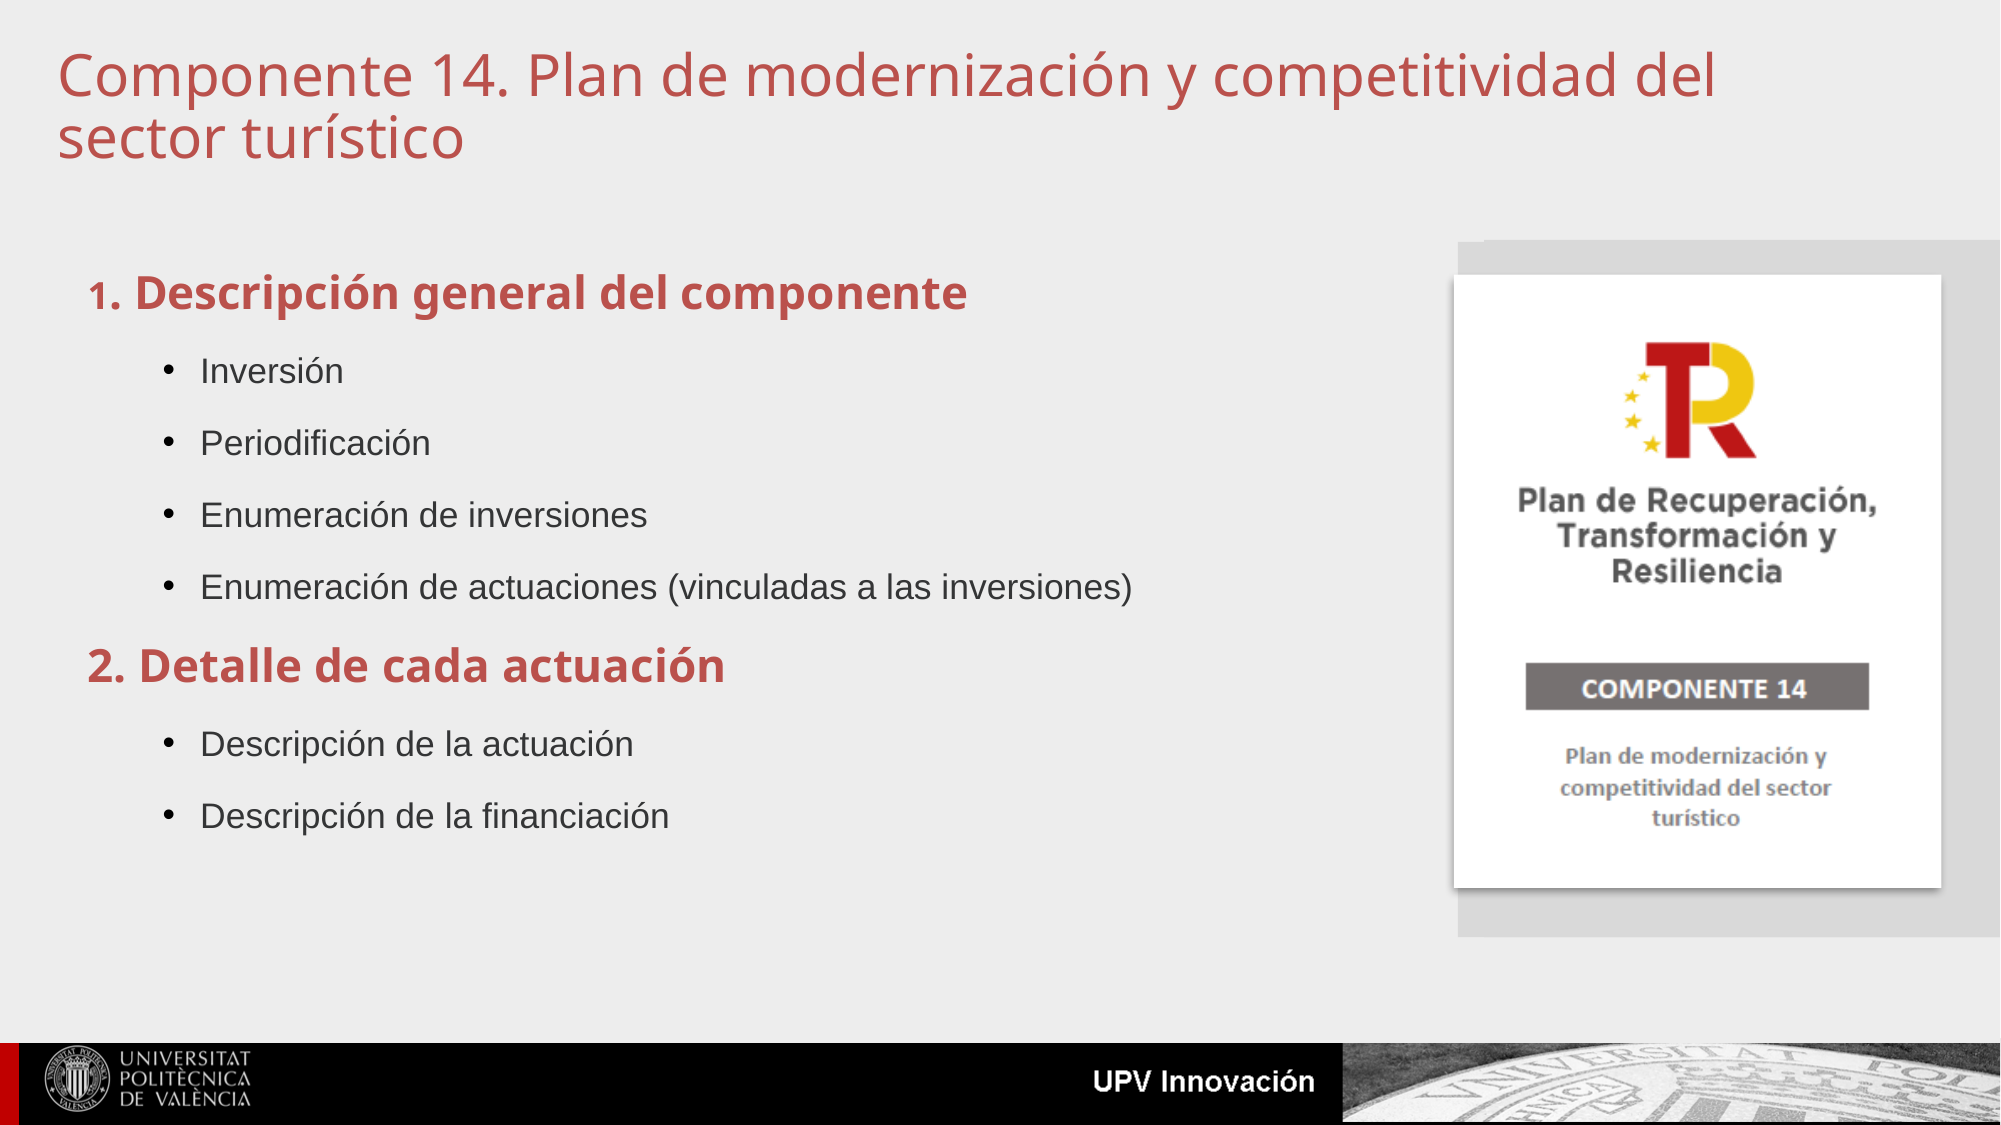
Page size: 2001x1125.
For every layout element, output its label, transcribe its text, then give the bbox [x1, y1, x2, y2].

title Componente 14. Plan de modernización y competitividad del sector turístico [42, 0, 1865, 218]
picture [1496, 314, 1898, 849]
list 1. Descripción general del componente Inversión Periodificación Enumeración de inversiones Enumeración de actuaciones (vinculadas a las inversiones) 2. Detalle de cada actuación Descripción de la actuación Descripción de la financiación [72, 251, 1569, 970]
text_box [1453, 239, 2000, 938]
picture [0, 1043, 2001, 1125]
